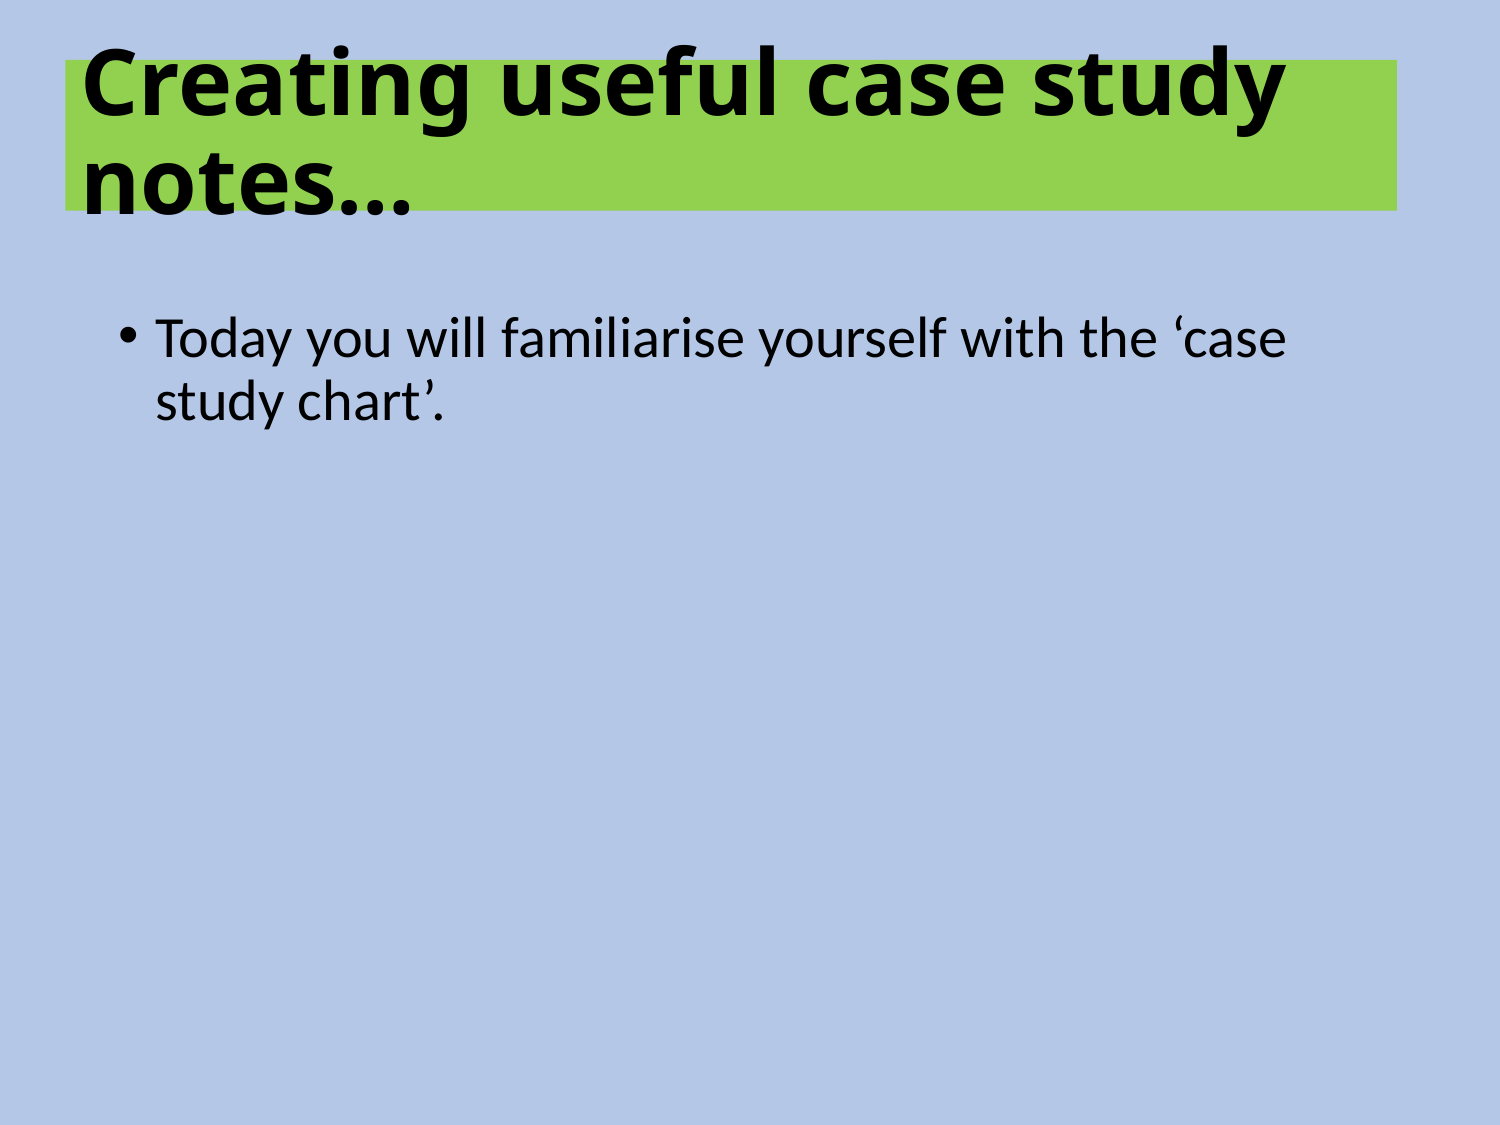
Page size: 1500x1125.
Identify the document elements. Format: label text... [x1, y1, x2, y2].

title Creating useful case study notes… [65, 59, 1397, 211]
list Today you will familiarise yourself with the ‘case study chart’. [103, 299, 1397, 1014]
